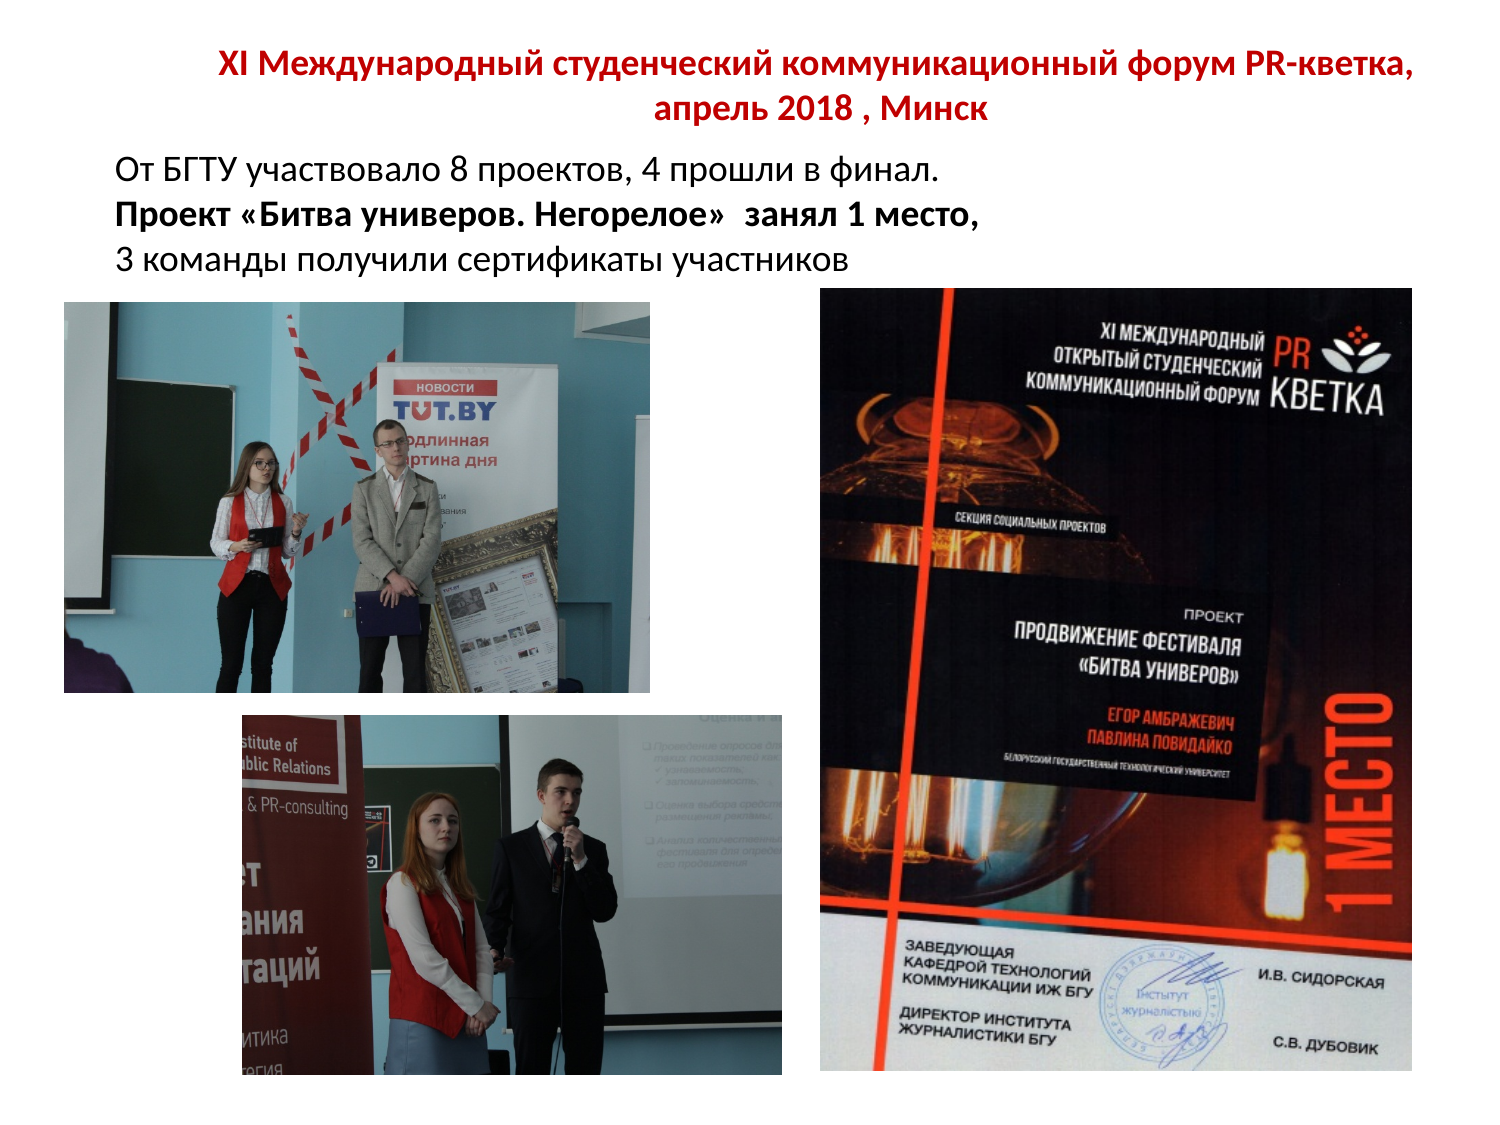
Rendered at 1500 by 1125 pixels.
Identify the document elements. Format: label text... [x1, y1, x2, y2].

picture [241, 714, 782, 1076]
picture [820, 288, 1412, 1071]
text_box XI Международный студенческий коммуникационный форум PR-кветка, апрель 2018 , Минск [147, 30, 1495, 136]
picture [64, 302, 650, 693]
text_box От БГТУ участвовало 8 проектов, 4 прошли в финал. Проект «Битва универов. Негорелое» занял 1 место, 3 команды получили сертификаты участников [100, 136, 1376, 287]
